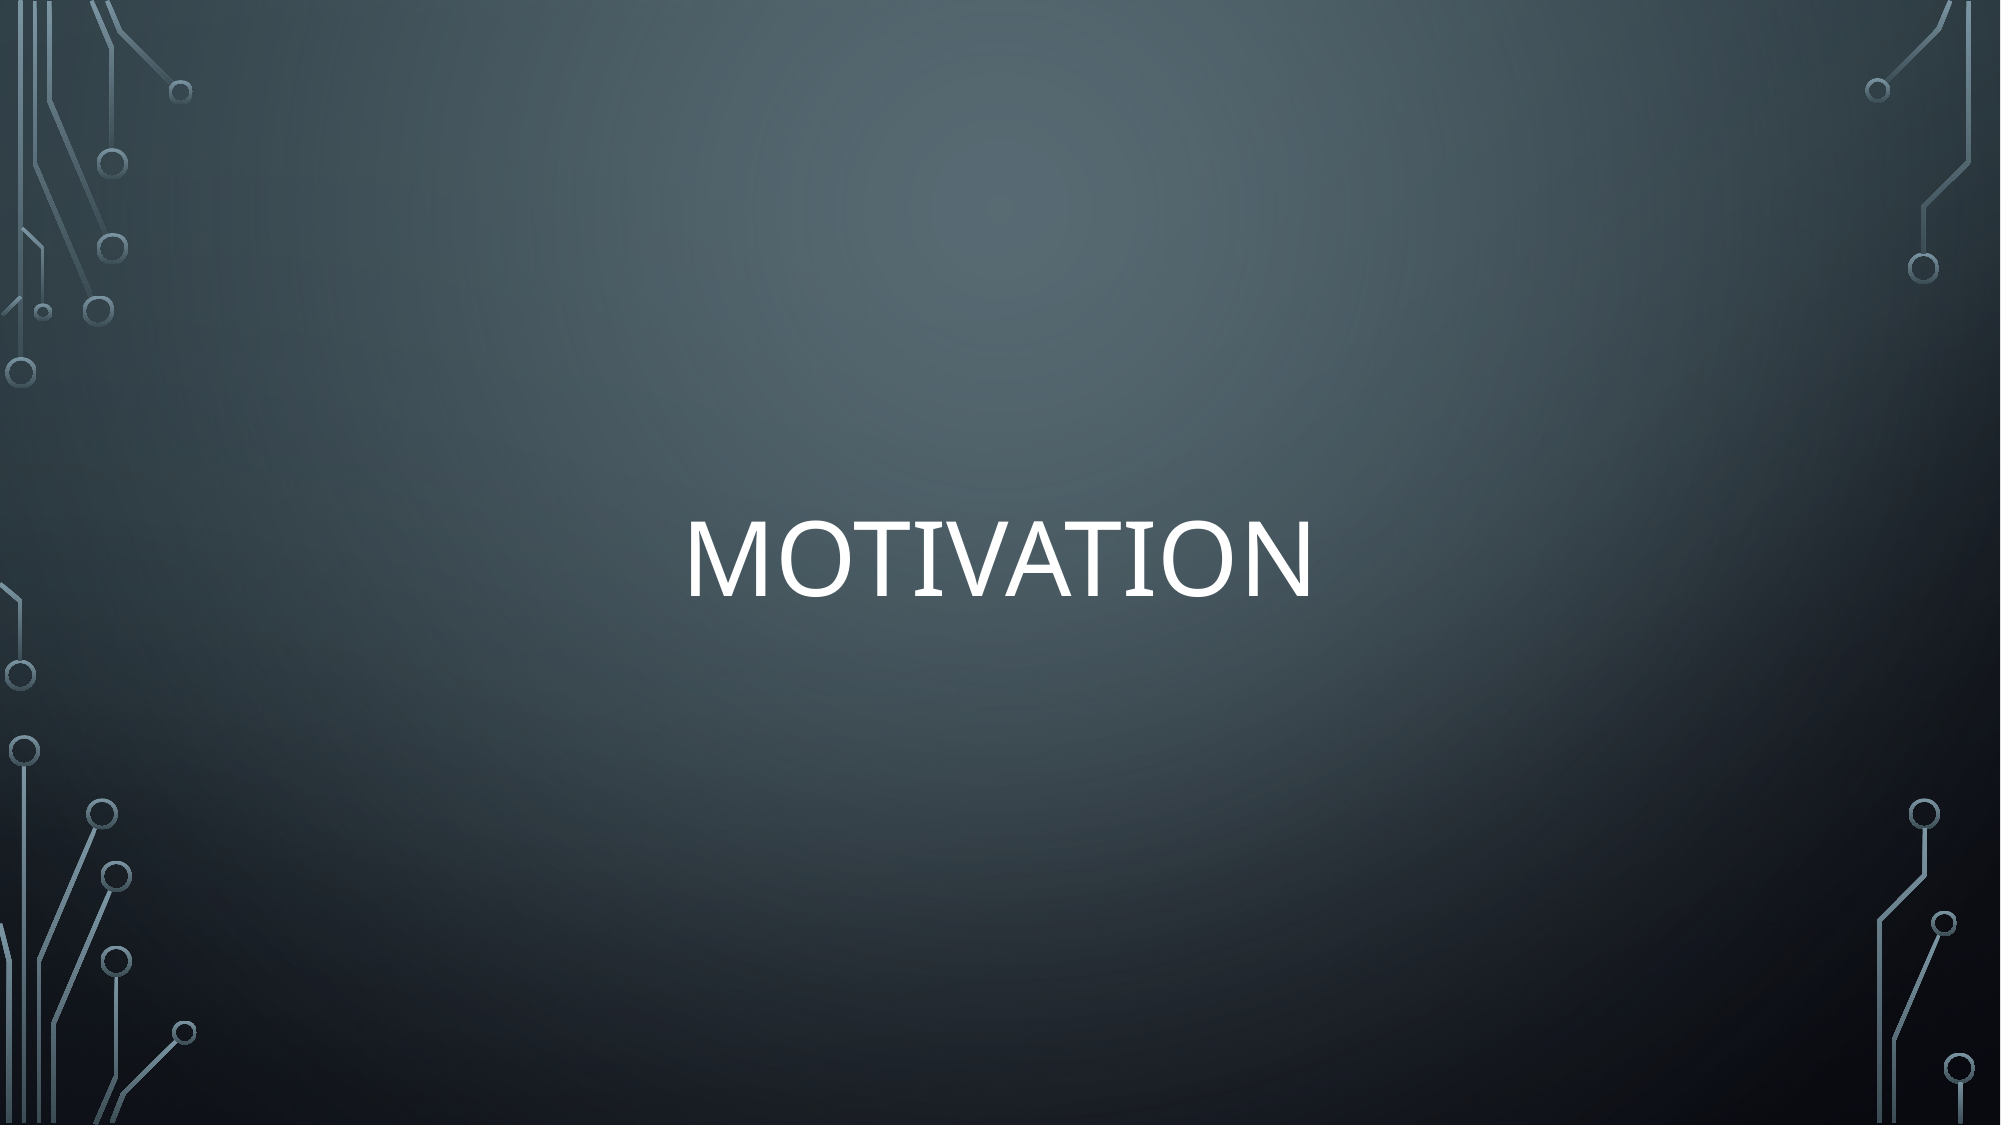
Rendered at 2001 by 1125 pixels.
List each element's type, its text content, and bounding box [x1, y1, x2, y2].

title MOTIVATION [187, 459, 1813, 666]
